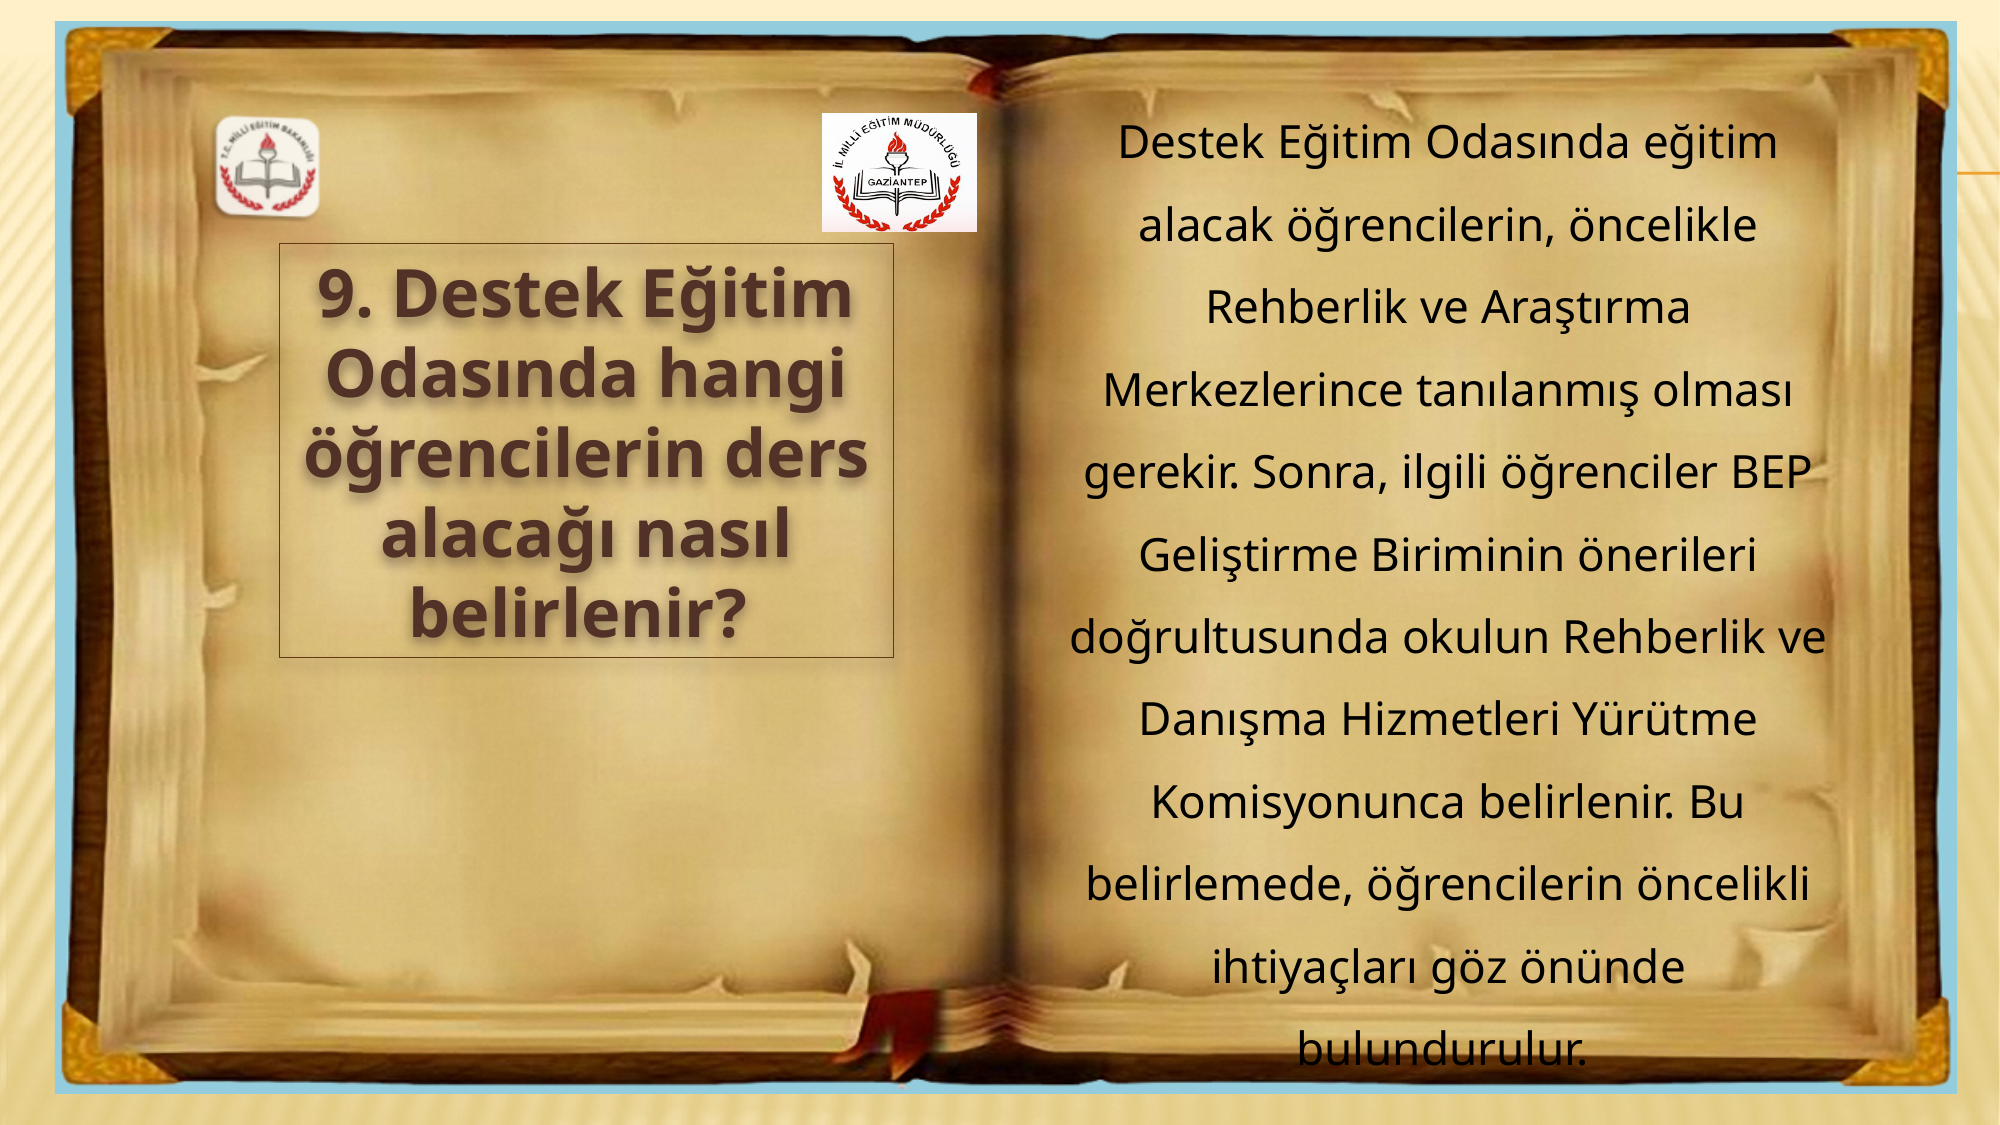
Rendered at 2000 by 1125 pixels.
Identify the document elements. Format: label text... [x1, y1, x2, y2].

picture [54, 21, 1957, 1094]
text_box Destek Eğitim Odasında eğitim alacak öğrencilerin, öncelikle Rehberlik ve Araştırma Merkezlerince tanılanmış olması gerekir. Sonra, ilgili öğrenciler BEP Geliştirme Biriminin önerileri doğrultusunda okulun Rehberlik ve Danışma Hizmetleri Yürütme Komisyonunca belirlenir. Bu belirlemede, öğrencilerin öncelikli ihtiyaçları göz önünde bulundurulur. [1047, 78, 1851, 1083]
text_box 9. Destek Eğitim Odasında hangi öğrencilerin ders alacağı nasıl belirlenir? [279, 243, 894, 658]
